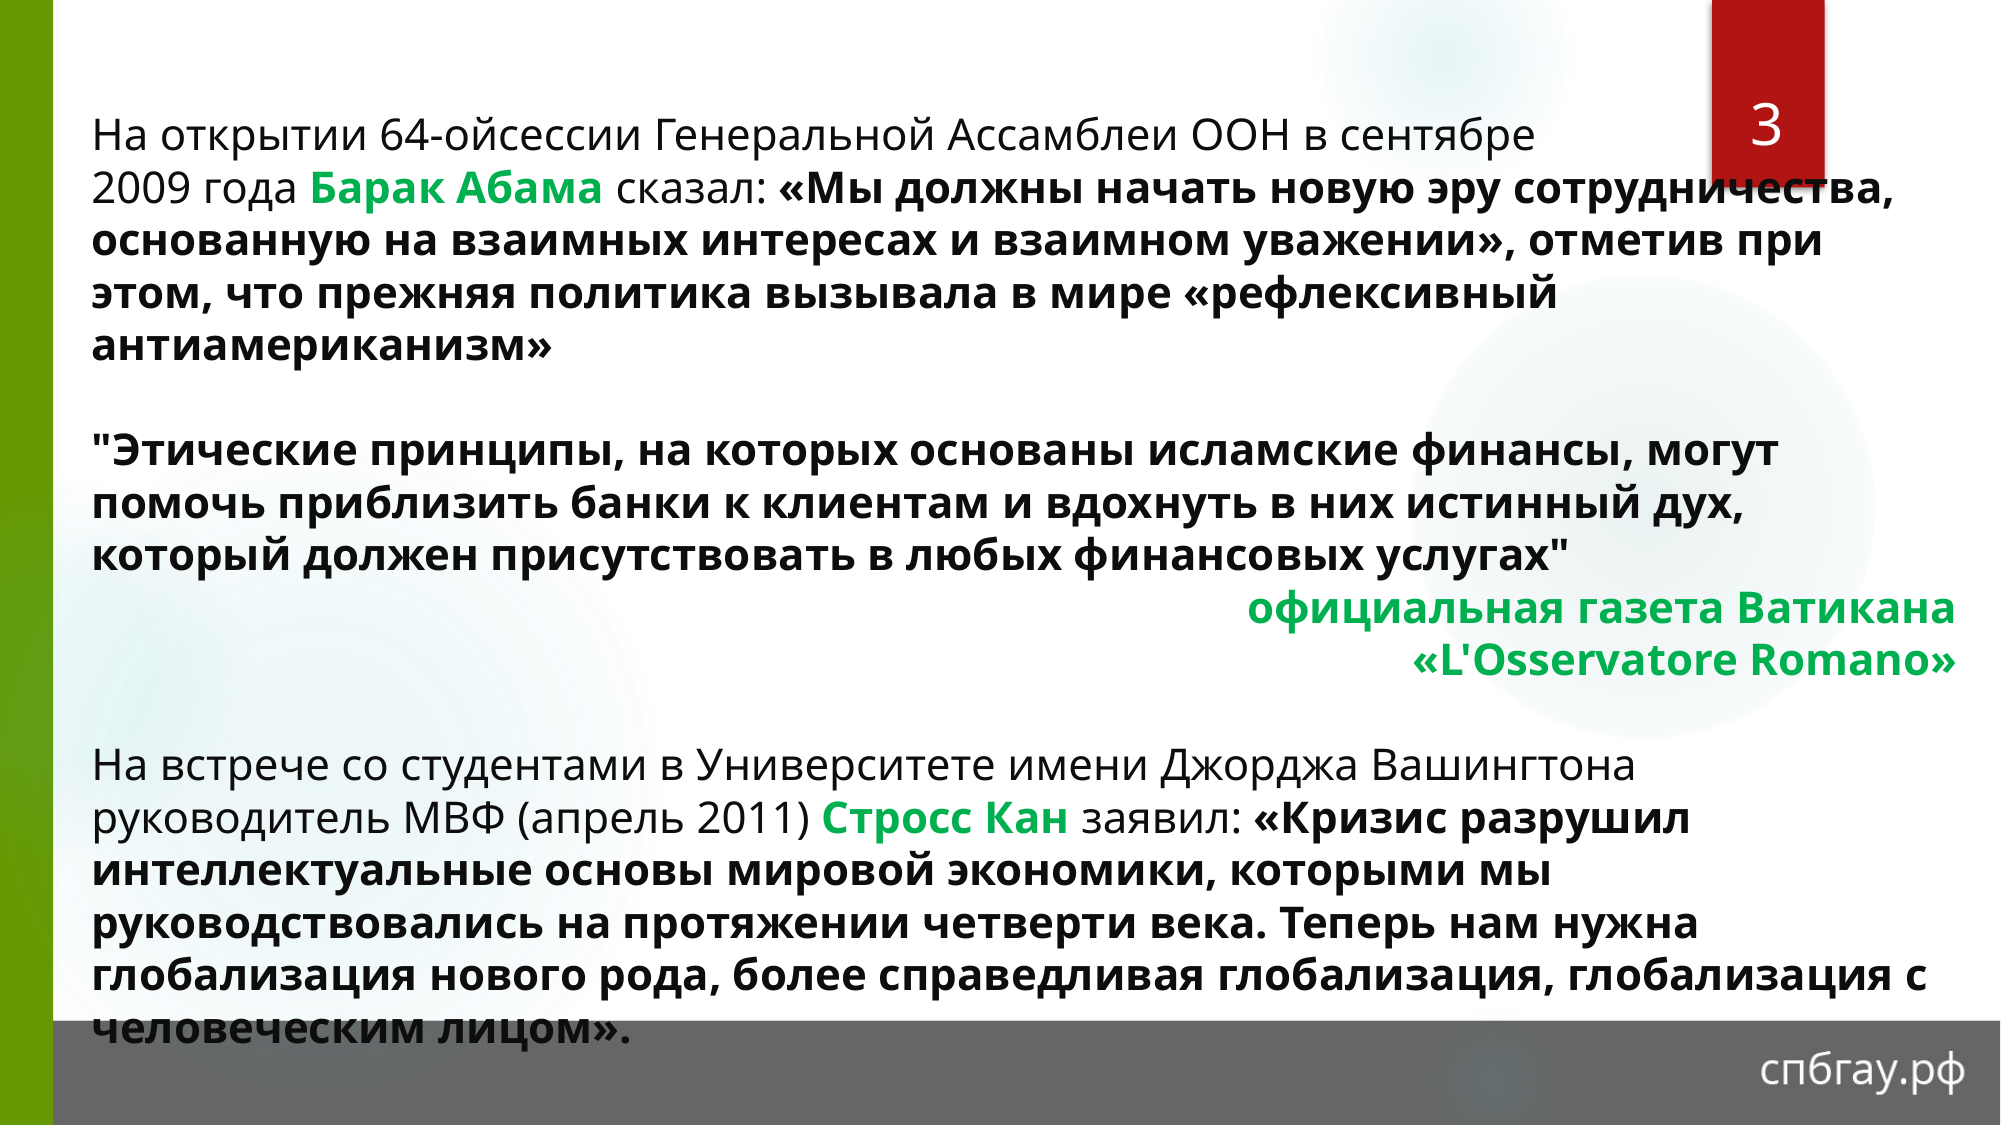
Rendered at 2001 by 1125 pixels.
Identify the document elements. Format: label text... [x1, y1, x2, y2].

text_box На открытии 64-ойсессии Генеральной Ассамблеи ООН в сентябре 2009 года Барак Абама сказал: «Мы должны начать новую эру сотрудничества, основанную на взаимных интересах и взаимном уважении», отметив при этом, что прежняя политика вызывала в мире «рефлексивный антиамериканизм» "Этические принципы, на которых основаны исламские финансы, могут помочь приблизить банки к клиентам и вдохнуть в них истинный дух, который должен присутствовать в любых финансовых услугах" официальная газета Ватикана «L'Osservatore Romano» На встрече со студентами в Университете имени Джорджа Вашингтона руководитель МВФ (апрель 2011) Стросс Кан заявил: «Кризис разрушил интеллектуальные основы мировой экономики, которыми мы руководствовались на протяжении четверти века. Теперь нам нужна глобализация нового рода, более справедливая глобализация, глобализация с человеческим лицом». [76, 99, 1973, 1024]
picture [0, 0, 2001, 1125]
slide_number 3 [1698, 48, 1836, 175]
